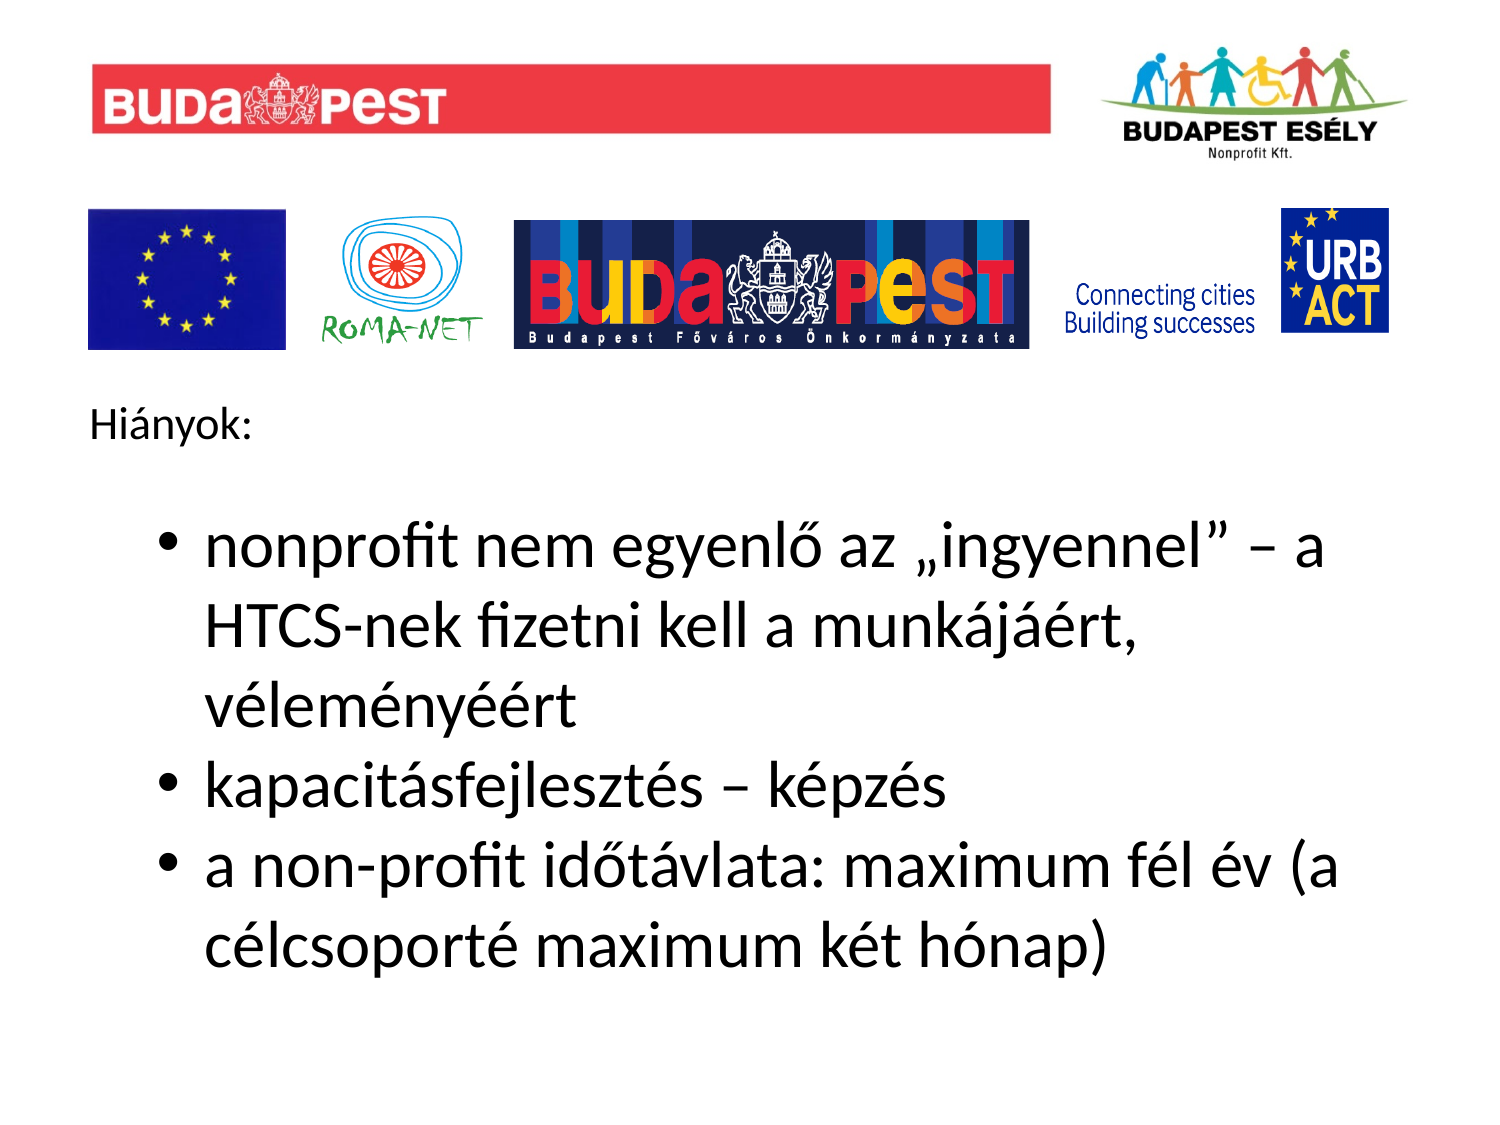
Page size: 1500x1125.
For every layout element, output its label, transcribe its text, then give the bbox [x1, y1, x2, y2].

picture [0, 0, 1500, 350]
picture [513, 219, 1030, 350]
text_box [76, 456, 1450, 1083]
title Hiányok: [74, 385, 1447, 457]
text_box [1033, 218, 1422, 372]
text_box nonprofit nem egyenlő az „ingyennel” – a HTCS-nek fizetni kell a munkájáért, véleményéért kapacitásfejlesztés – képzés a non-profit időtávlata: maximum fél év (a célcsoporté maximum két hónap) [64, 479, 1438, 1083]
